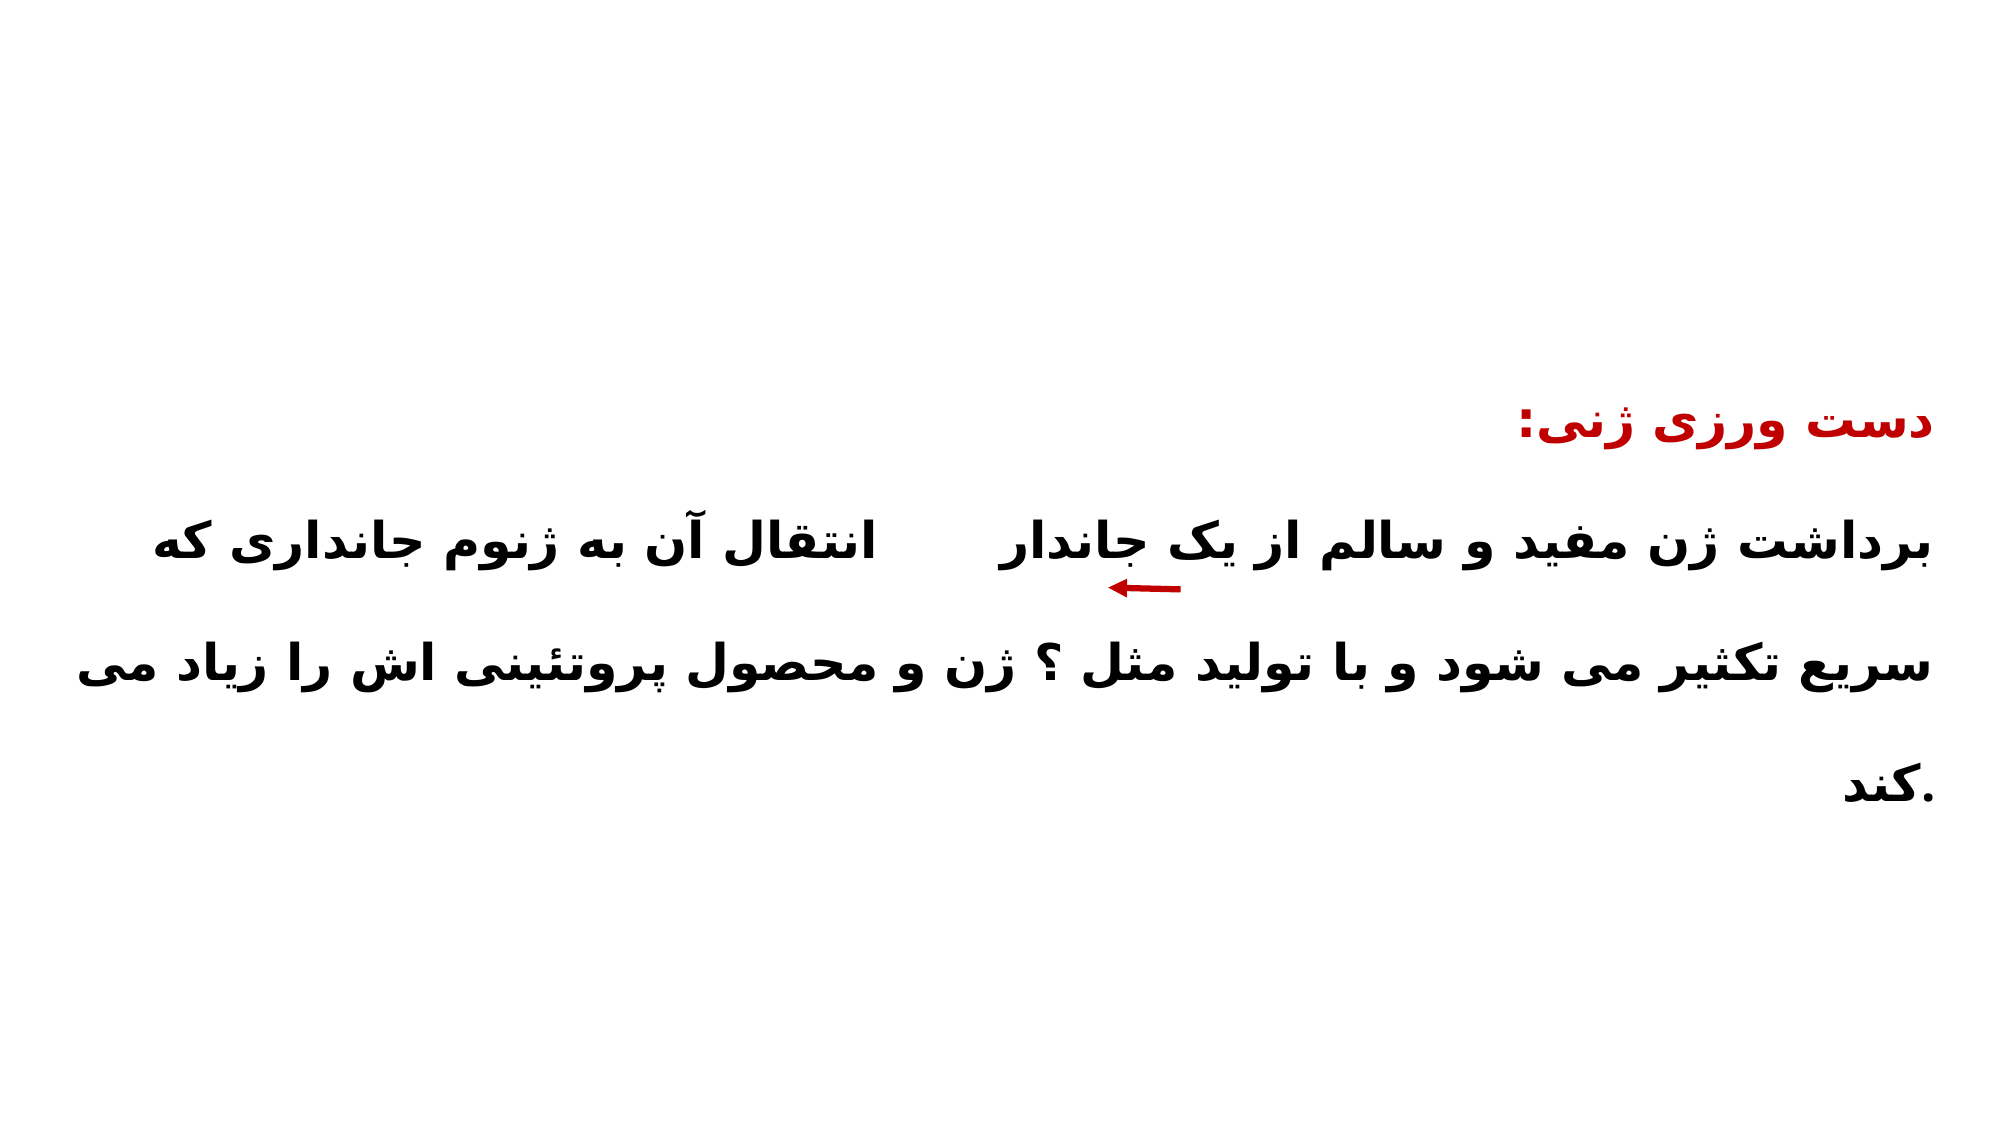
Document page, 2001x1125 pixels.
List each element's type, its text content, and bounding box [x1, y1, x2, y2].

title دست ورزی ژنی: برداشت ژن مفید و سالم از یک جاندار انتقال آن به ژنوم جانداری که سریع تکثیر می شود و با تولید مثل ؟ ژن و محصول پروتئینی اش را زیاد می کند. [44, 315, 1951, 822]
